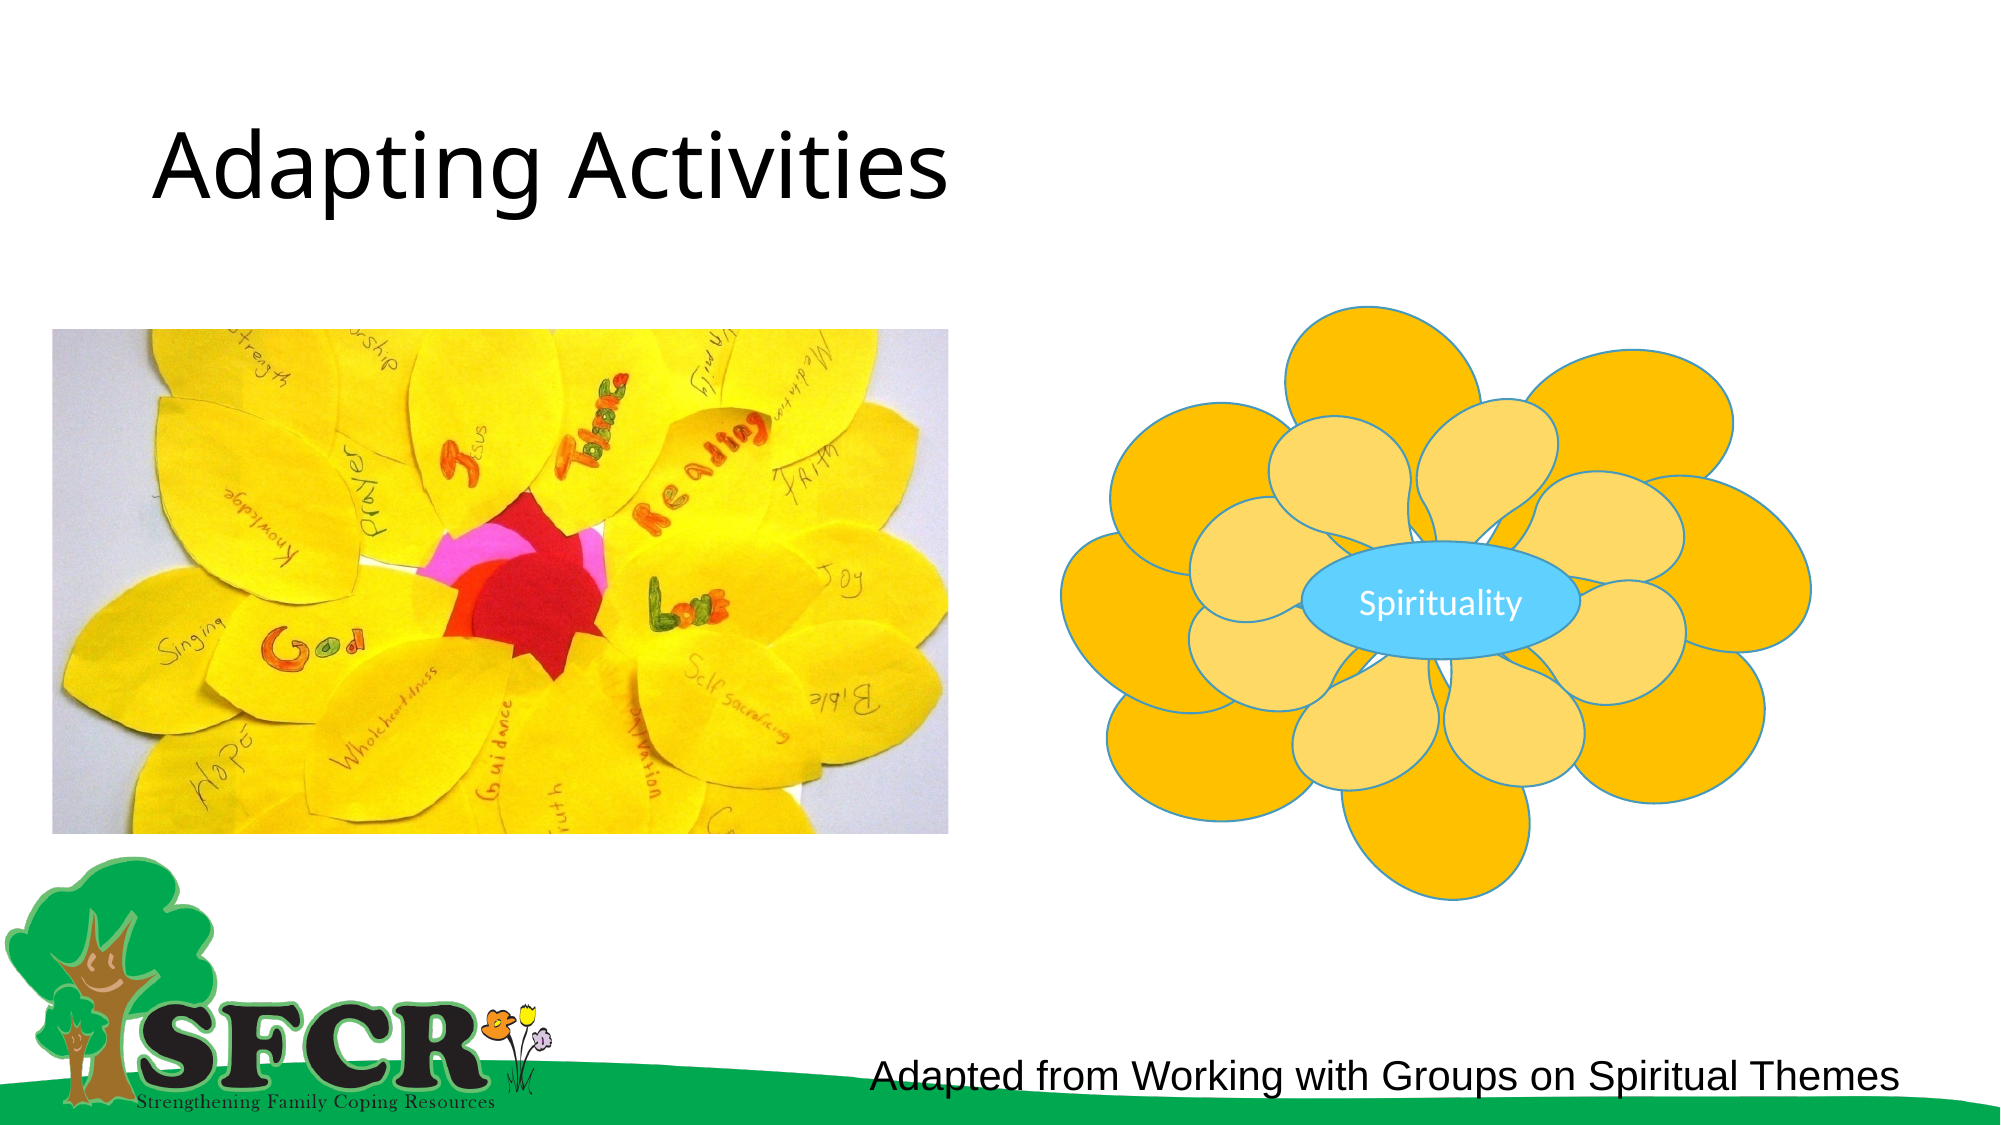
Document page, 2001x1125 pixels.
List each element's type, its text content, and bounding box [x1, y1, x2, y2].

picture [0, 0, 2001, 1125]
text_box Adapted from Working with Groups on Spiritual Themes [854, 1041, 1948, 1107]
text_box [1051, 311, 1819, 892]
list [52, 329, 949, 834]
title Adapting Activities [137, 59, 1863, 278]
